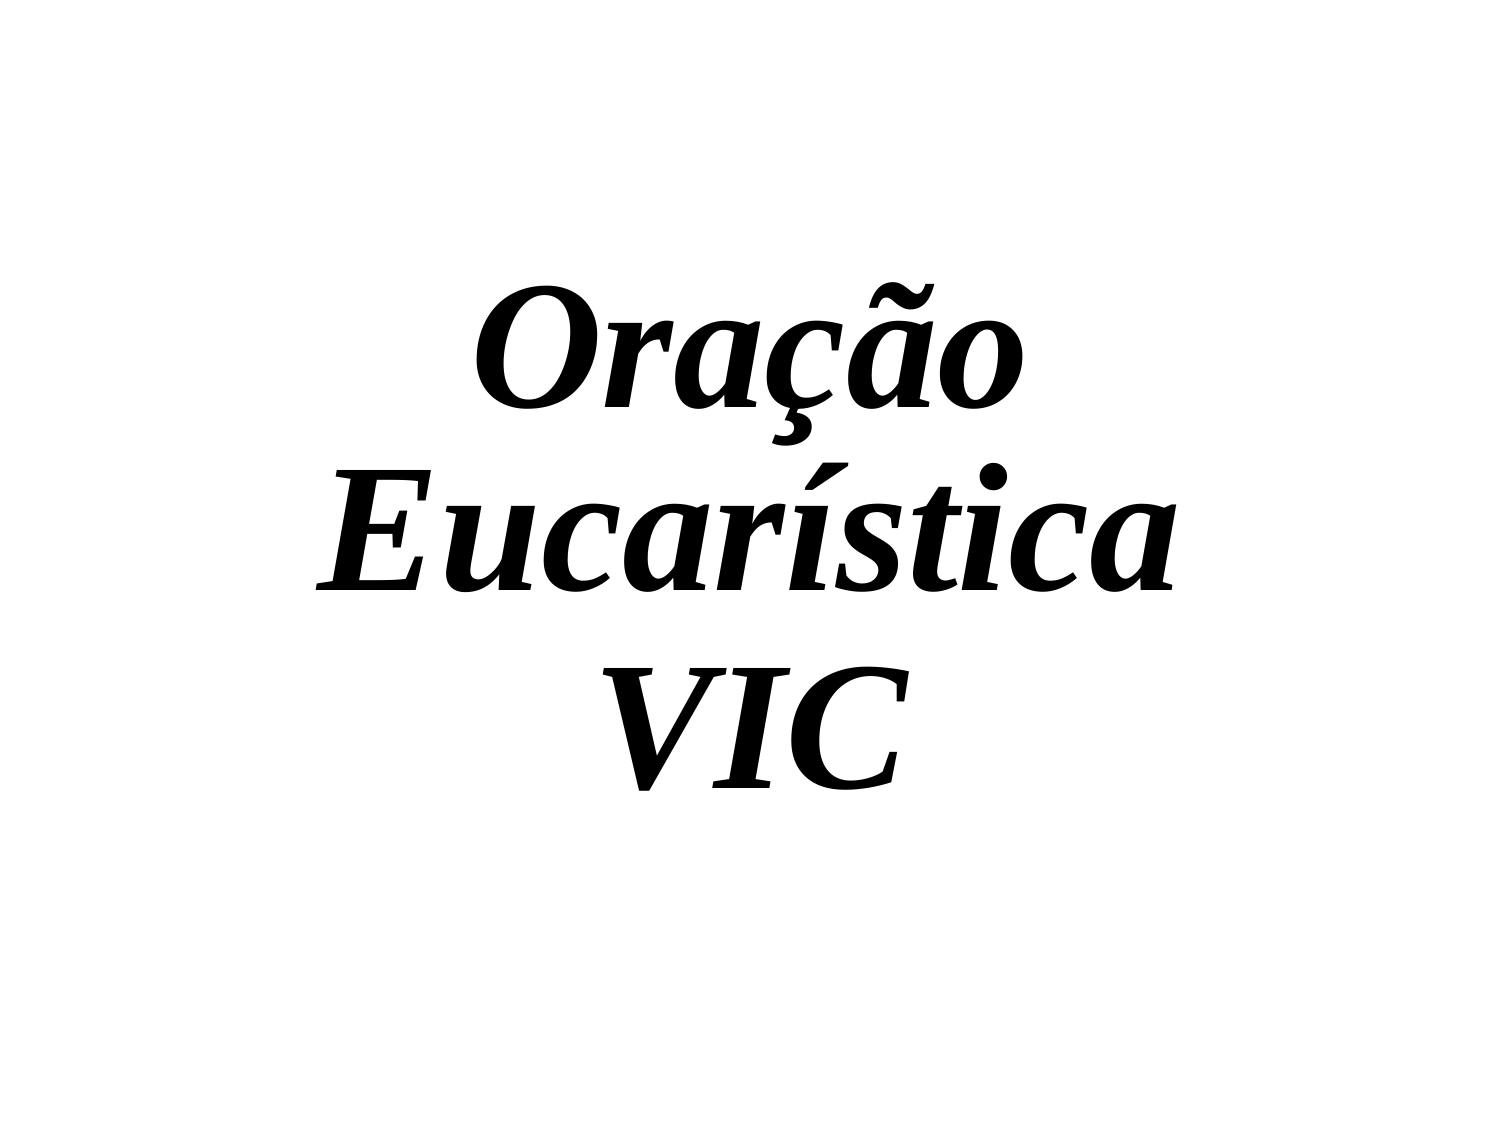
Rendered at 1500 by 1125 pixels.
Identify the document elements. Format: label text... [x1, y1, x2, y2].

list Oração Eucarística VIC [103, 72, 1397, 1014]
